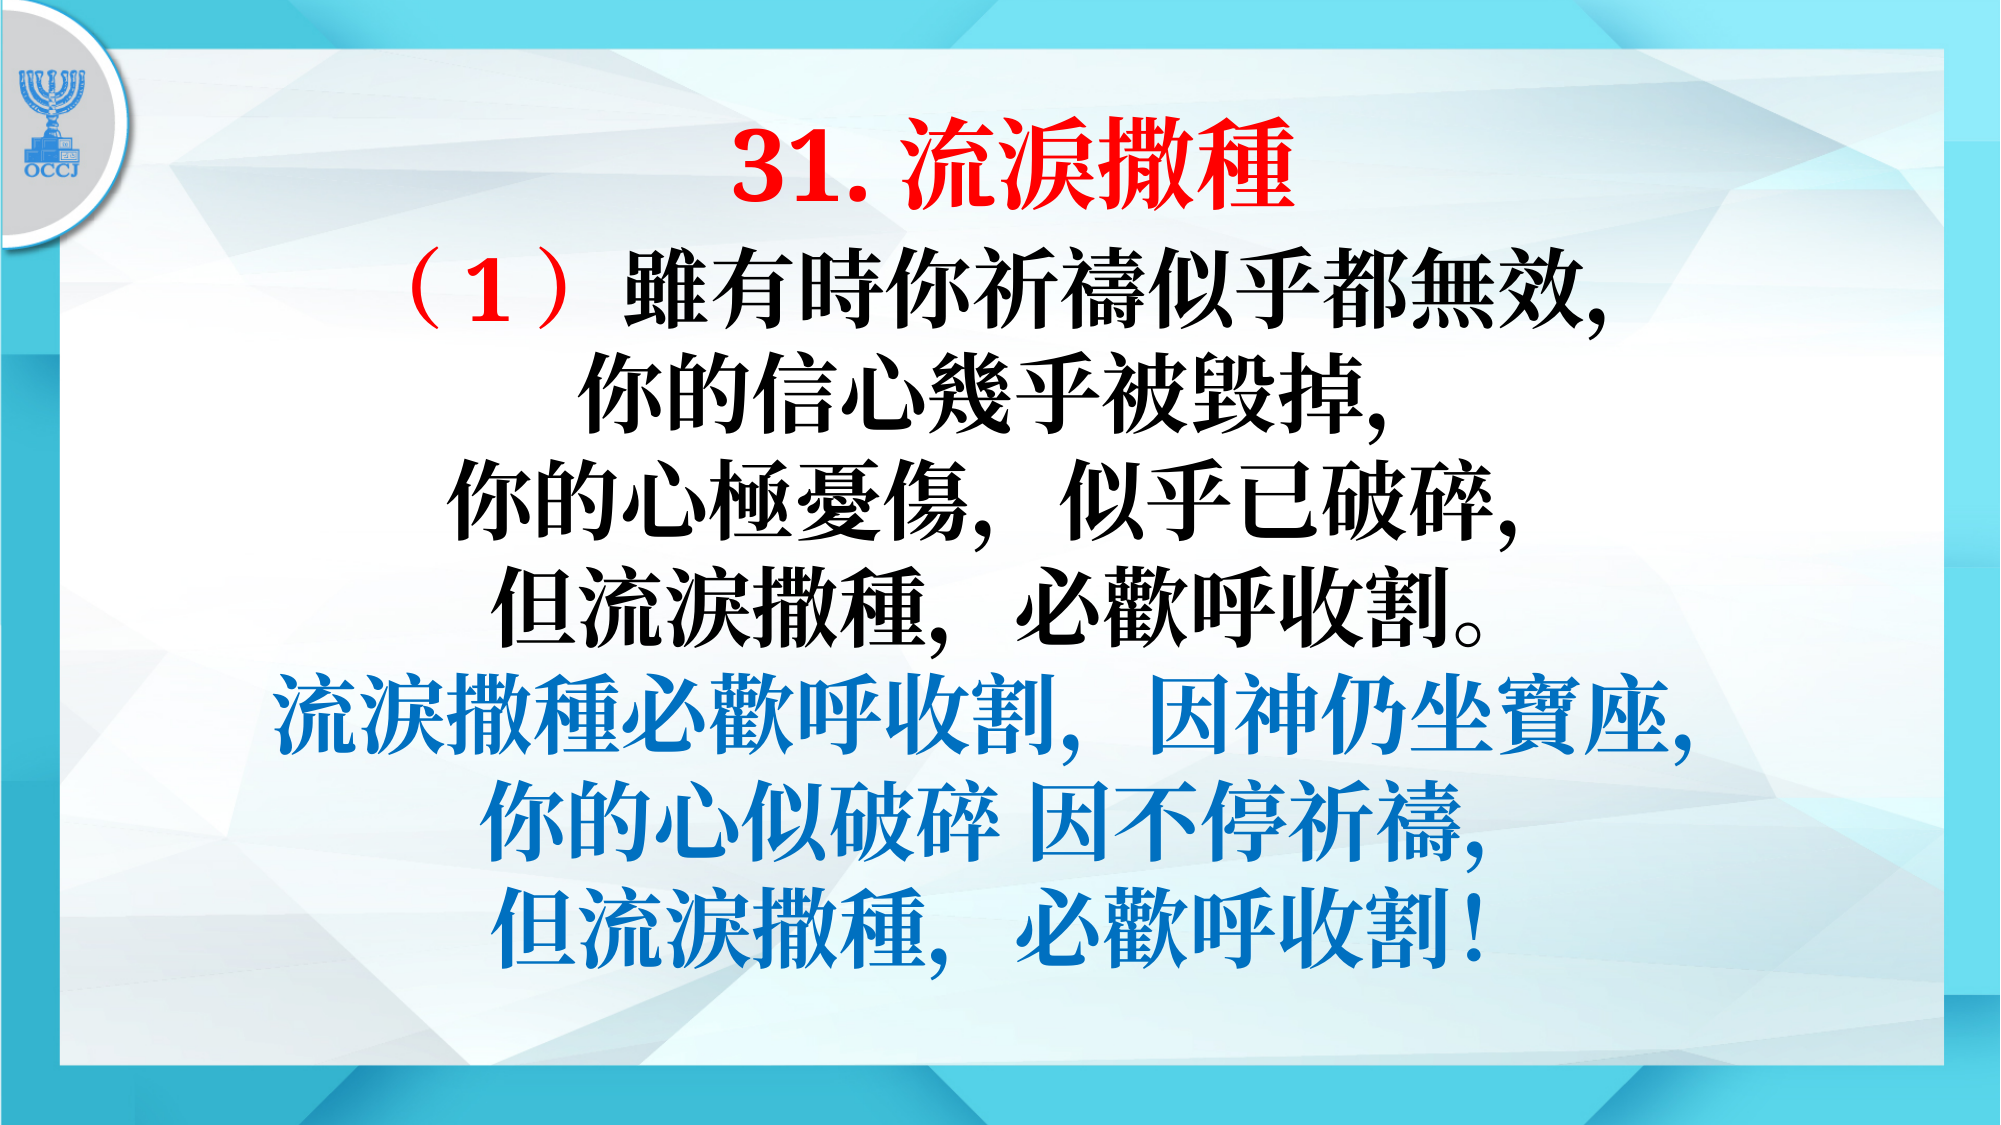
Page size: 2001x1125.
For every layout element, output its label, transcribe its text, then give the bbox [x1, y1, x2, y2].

picture [0, 0, 2000, 1125]
text_box 31.流淚撒種 （1）雖有時你祈禱似乎都無效， 你的信心幾乎被毀掉， 你的心極憂傷，似乎已破碎， 但流淚撒種，必歡呼收割。 流淚撒種必歡呼收割，因神仍坐寶座， 你的心似破碎 因不停祈禱， 但流淚撒種，必歡呼收割！ [75, 69, 1954, 1111]
